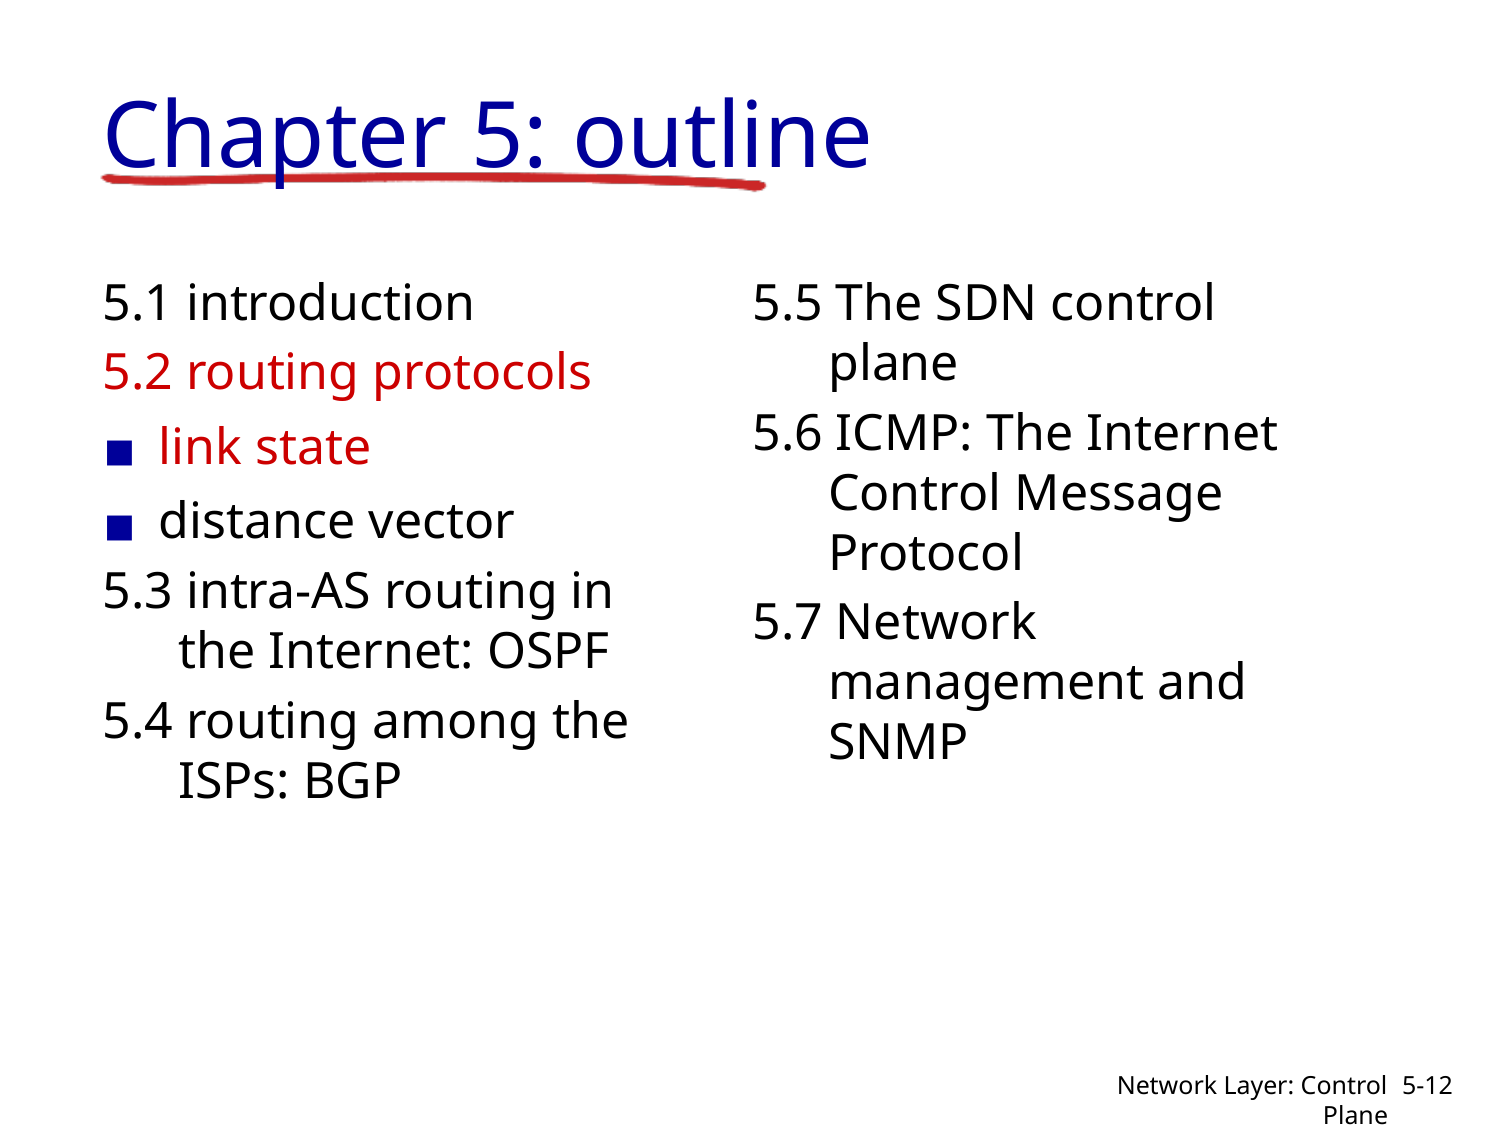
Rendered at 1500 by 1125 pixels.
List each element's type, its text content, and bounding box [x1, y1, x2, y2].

list 5.5 The SDN control plane 5.6 ICMP: The Internet Control Message Protocol 5.7 Network management and SNMP [737, 262, 1363, 1025]
text_box Chapter 5: outline [87, 37, 1363, 225]
picture [98, 167, 774, 197]
slide_number 5-‹#› [1387, 1062, 1478, 1107]
footer Network Layer: Control Plane [1045, 1062, 1404, 1102]
list 5.1 introduction 5.2 routing protocols link state distance vector 5.3 intra-AS routing in the Internet: OSPF 5.4 routing among the ISPs: BGP [87, 262, 713, 1025]
